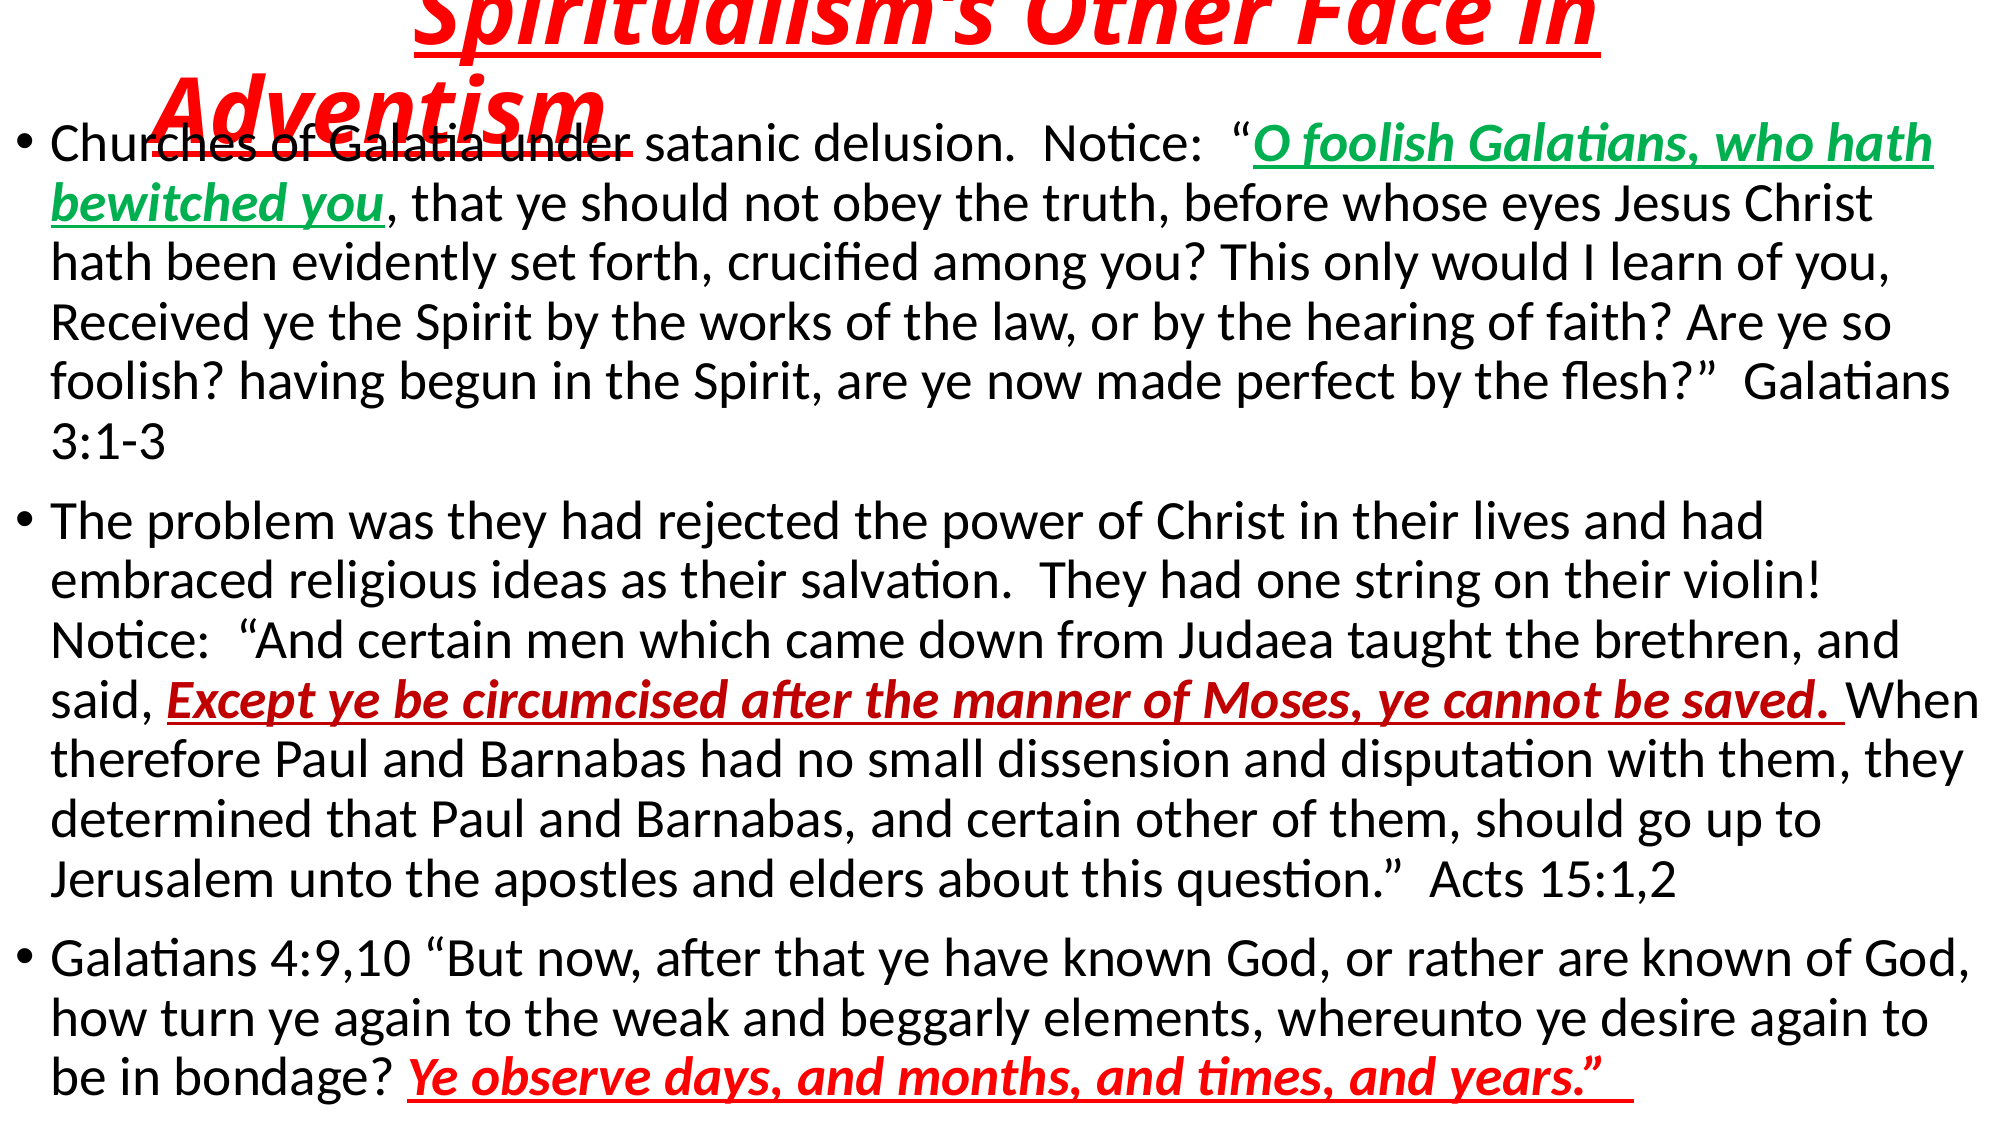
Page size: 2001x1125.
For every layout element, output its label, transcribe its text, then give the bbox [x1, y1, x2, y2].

title Spiritualism’s Other Face in Adventism [137, 0, 1863, 106]
list Churches of Galatia under satanic delusion. Notice: “O foolish Galatians, who hath bewitched you, that ye should not obey the truth, before whose eyes Jesus Christ hath been evidently set forth, crucified among you? This only would I learn of you, Received ye the Spirit by the works of the law, or by the hearing of faith? Are ye so foolish? having begun in the Spirit, are ye now made perfect by the flesh?” Galatians 3:1-3 The problem was they had rejected the power of Christ in their lives and had embraced religious ideas as their salvation. They had one string on their violin! Notice: “And certain men which came down from Judaea taught the brethren, and said, Except ye be circumcised after the manner of Moses, ye cannot be saved. When therefore Paul and Barnabas had no small dissension and disputation with them, they determined that Paul and Barnabas, and certain other of them, should go up to Jerusalem unto the apostles and elders about this question.” Acts 15:1,2 Galatians 4:9,10 “But now, after that ye have known God, or rather are known of God, how turn ye again to the weak and beggarly elements, whereunto ye desire again to be in bondage? Ye observe days, and months, and times, and years.” [0, 106, 2000, 1125]
